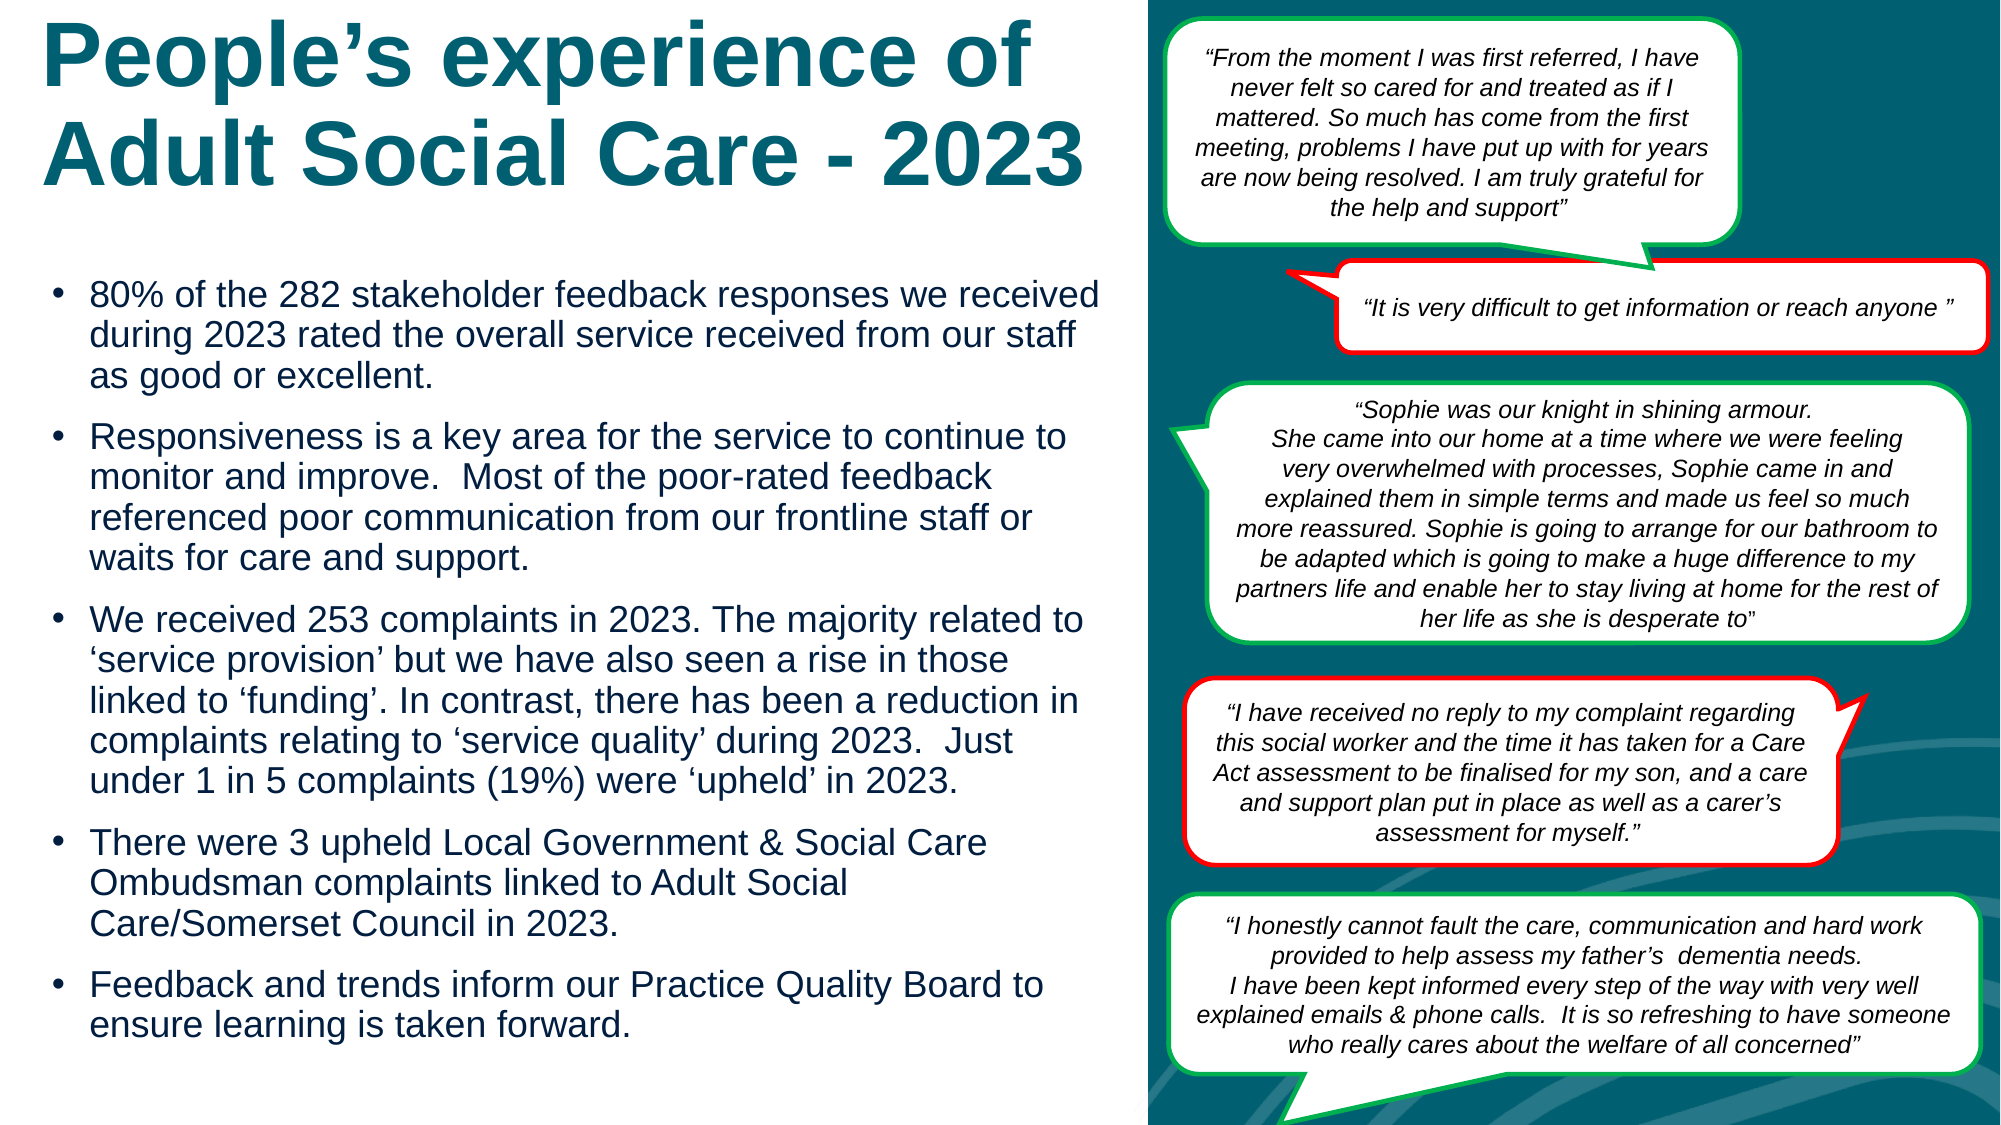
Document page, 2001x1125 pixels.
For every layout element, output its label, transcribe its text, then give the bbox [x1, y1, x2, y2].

list 80% of the 282 stakeholder feedback responses we received during 2023 rated the overall service received from our staff as good or excellent. Responsiveness is a key area for the service to continue to monitor and improve. Most of the poor-rated feedback referenced poor communication from our frontline staff or waits for care and support. We received 253 complaints in 2023. The majority related to ‘service provision’ but we have also seen a rise in those linked to ‘funding’. In contrast, there has been a reduction in complaints relating to ‘service quality’ during 2023. Just under 1 in 5 complaints (19%) were ‘upheld’ in 2023. There were 3 upheld Local Government & Social Care Ombudsman complaints linked to Adult Social Care/Somerset Council in 2023. Feedback and trends inform our Practice Quality Board to ensure learning is taken forward. [36, 267, 1123, 1074]
text_box “I honestly cannot fault the care, communication and hard work provided to help assess my father’s dementia needs. I have been kept informed every step of the way with very well explained emails & phone calls. It is so refreshing to have someone who really cares about the welfare of all concerned” [1167, 892, 1982, 1125]
text_box “Sophie was our knight in shining armour. ​ She came into our home at a time where we were feeling very overwhelmed with processes, Sophie came in and explained them in simple terms and made us feel so much more reassured. Sophie is going to arrange for our bathroom to be adapted which is going to make a huge difference to my partners life and enable her to stay living at home for the rest of her life as ​she is desperate to” [1170, 381, 1971, 644]
picture [1111, 941, 1301, 1125]
picture [1251, 634, 2001, 1125]
title People’s experience of Adult Social Care - 2023 [26, 0, 1124, 124]
text_box “I have received no reply to my complaint regarding this social worker and the time it has taken for a Care Act assessment to be finalised for my son, and a care and support plan put in place as well as a carer’s assessment for myself.” [1183, 676, 1867, 867]
text_box “It is very difficult to get information or reach anyone ” [1286, 259, 1990, 354]
text_box “From the moment I was first referred, I have never felt so cared for and treated as if I mattered. So much has come from the first meeting, problems I have put up with for years are now being resolved. I am truly grateful for the help and support” [1164, 17, 1741, 270]
